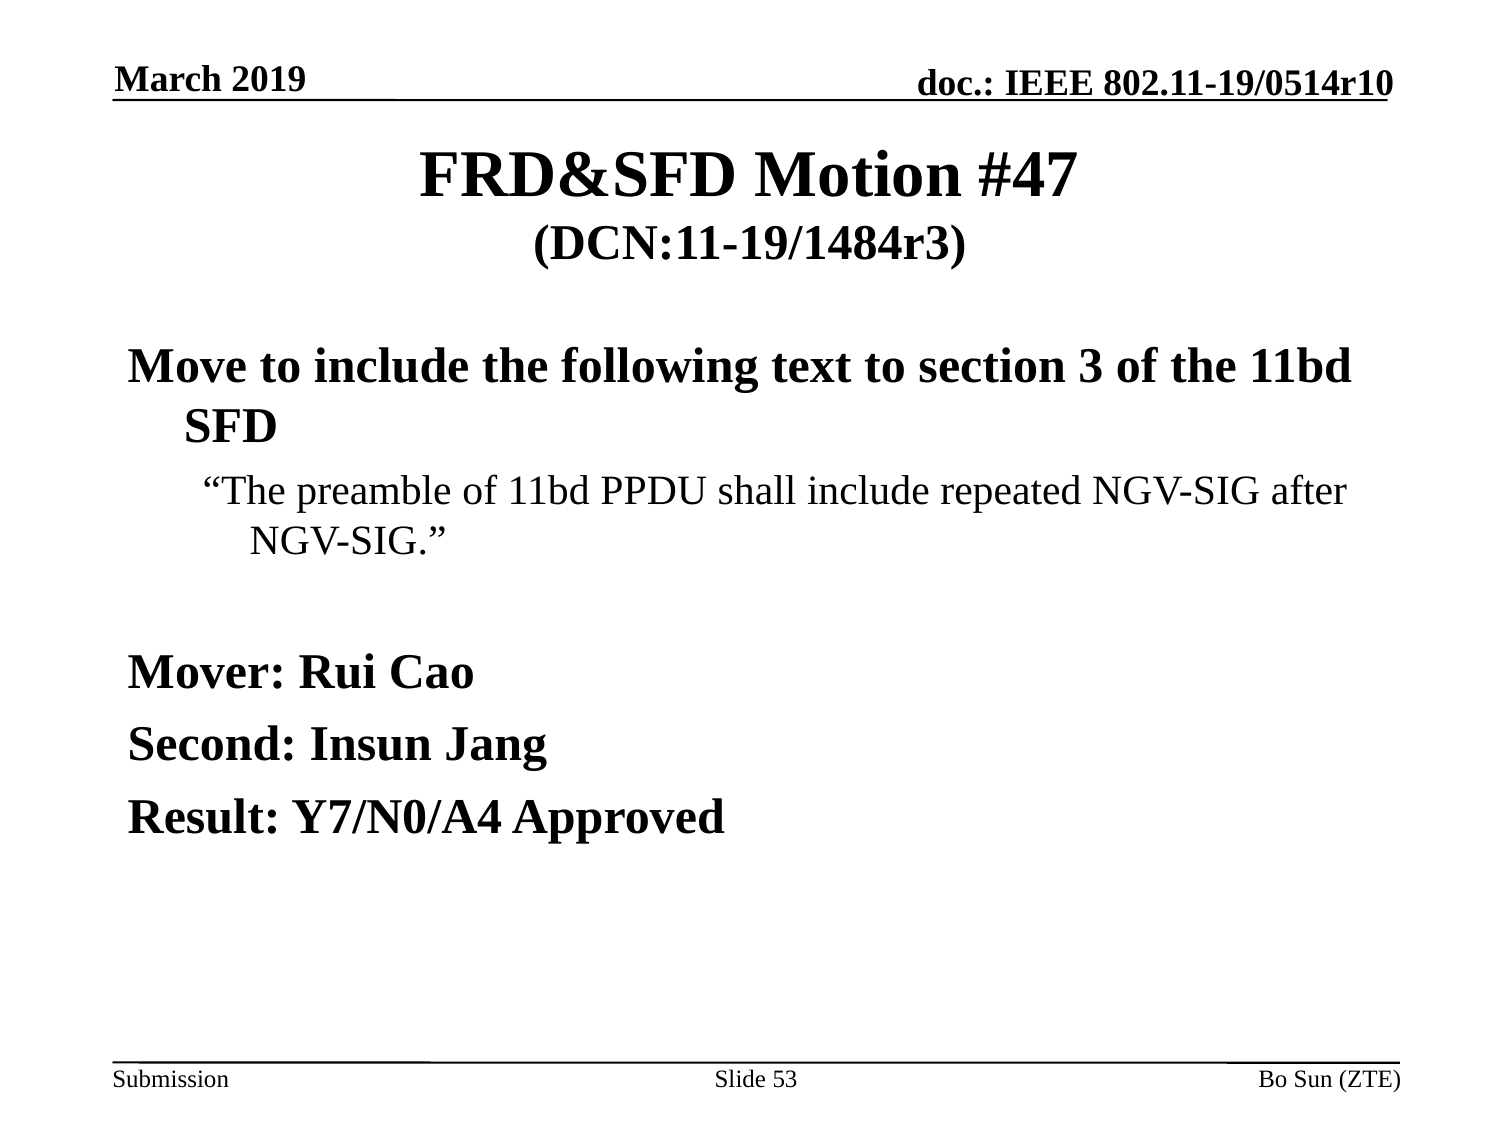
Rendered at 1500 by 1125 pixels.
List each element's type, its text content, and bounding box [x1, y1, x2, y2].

slide_number Slide 53 [712, 1061, 800, 1123]
footer Bo Sun (ZTE) [878, 1061, 1402, 1093]
title FRD&SFD Motion #47 (DCN:11-19/1484r3) [112, 112, 1388, 288]
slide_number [114, 54, 423, 100]
list Move to include the following text to section 3 of the 11bd SFD “The preamble of 11bd PPDU shall include repeated NGV-SIG after NGV-SIG.” Mover: Rui Cao Second: Insun Jang Result: Y7/N0/A4 Approved [112, 324, 1436, 1000]
